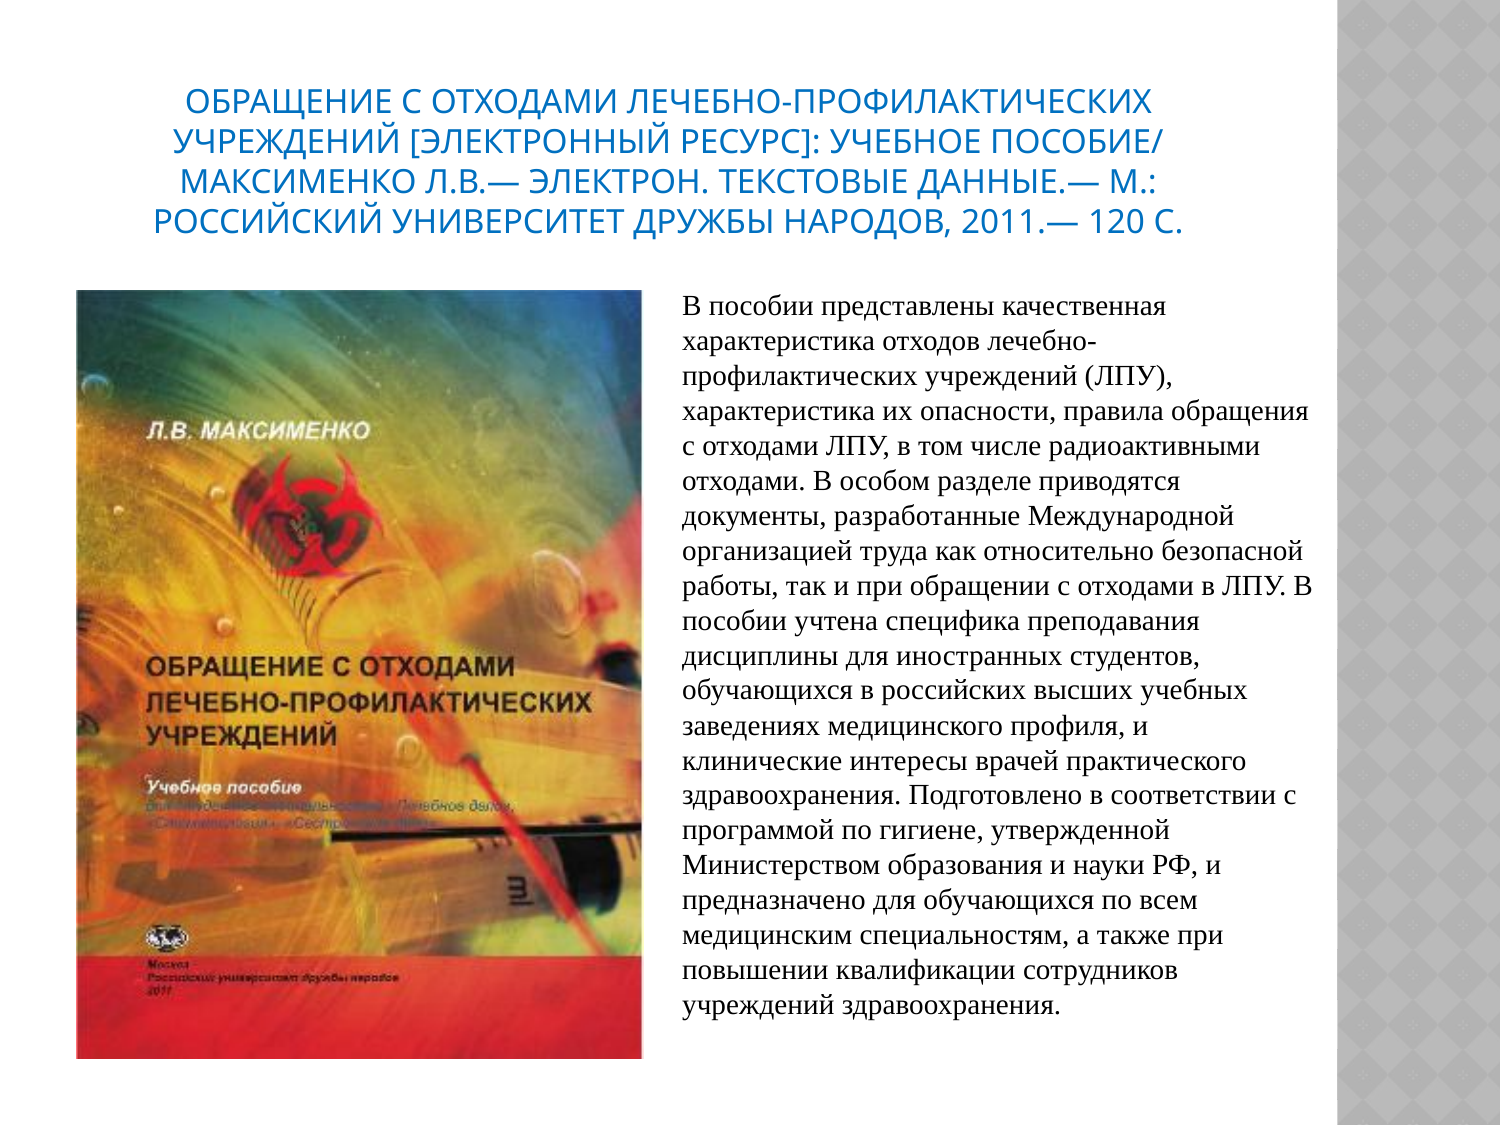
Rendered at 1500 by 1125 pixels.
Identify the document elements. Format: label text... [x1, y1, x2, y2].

text_box В пособии представлены качественная характеристика отходов лечебно-профилактических учреждений (ЛПУ), характеристика их опасности, правила обращения с отходами ЛПУ, в том числе радиоактивными отходами. В особом разделе приводятся документы, разработанные Международной организацией труда как относительно безопасной работы, так и при обращении с отходами в ЛПУ. В пособии учтена специфика преподавания дисциплины для иностранных студентов, обучающихся в российских высших учебных заведениях медицинского профиля, и клинические интересы врачей практического здравоохранения. Подготовлено в соответствии с программой по гигиене, утвержденной Министерством образования и науки РФ, и предназначено для обучающихся по всем медицинским специальностям, а также при повышении квалификации сотрудников учреждений здравоохранения. [667, 278, 1329, 1028]
picture [76, 290, 645, 1059]
title Обращение с отходами лечебно-профилактических учреждений [Электронный ресурс]: учебное пособие/ Максименко Л.В.— Электрон. текстовые данные.— М.: Российский университет дружбы народов, 2011.— 120 c. [75, 52, 1263, 240]
